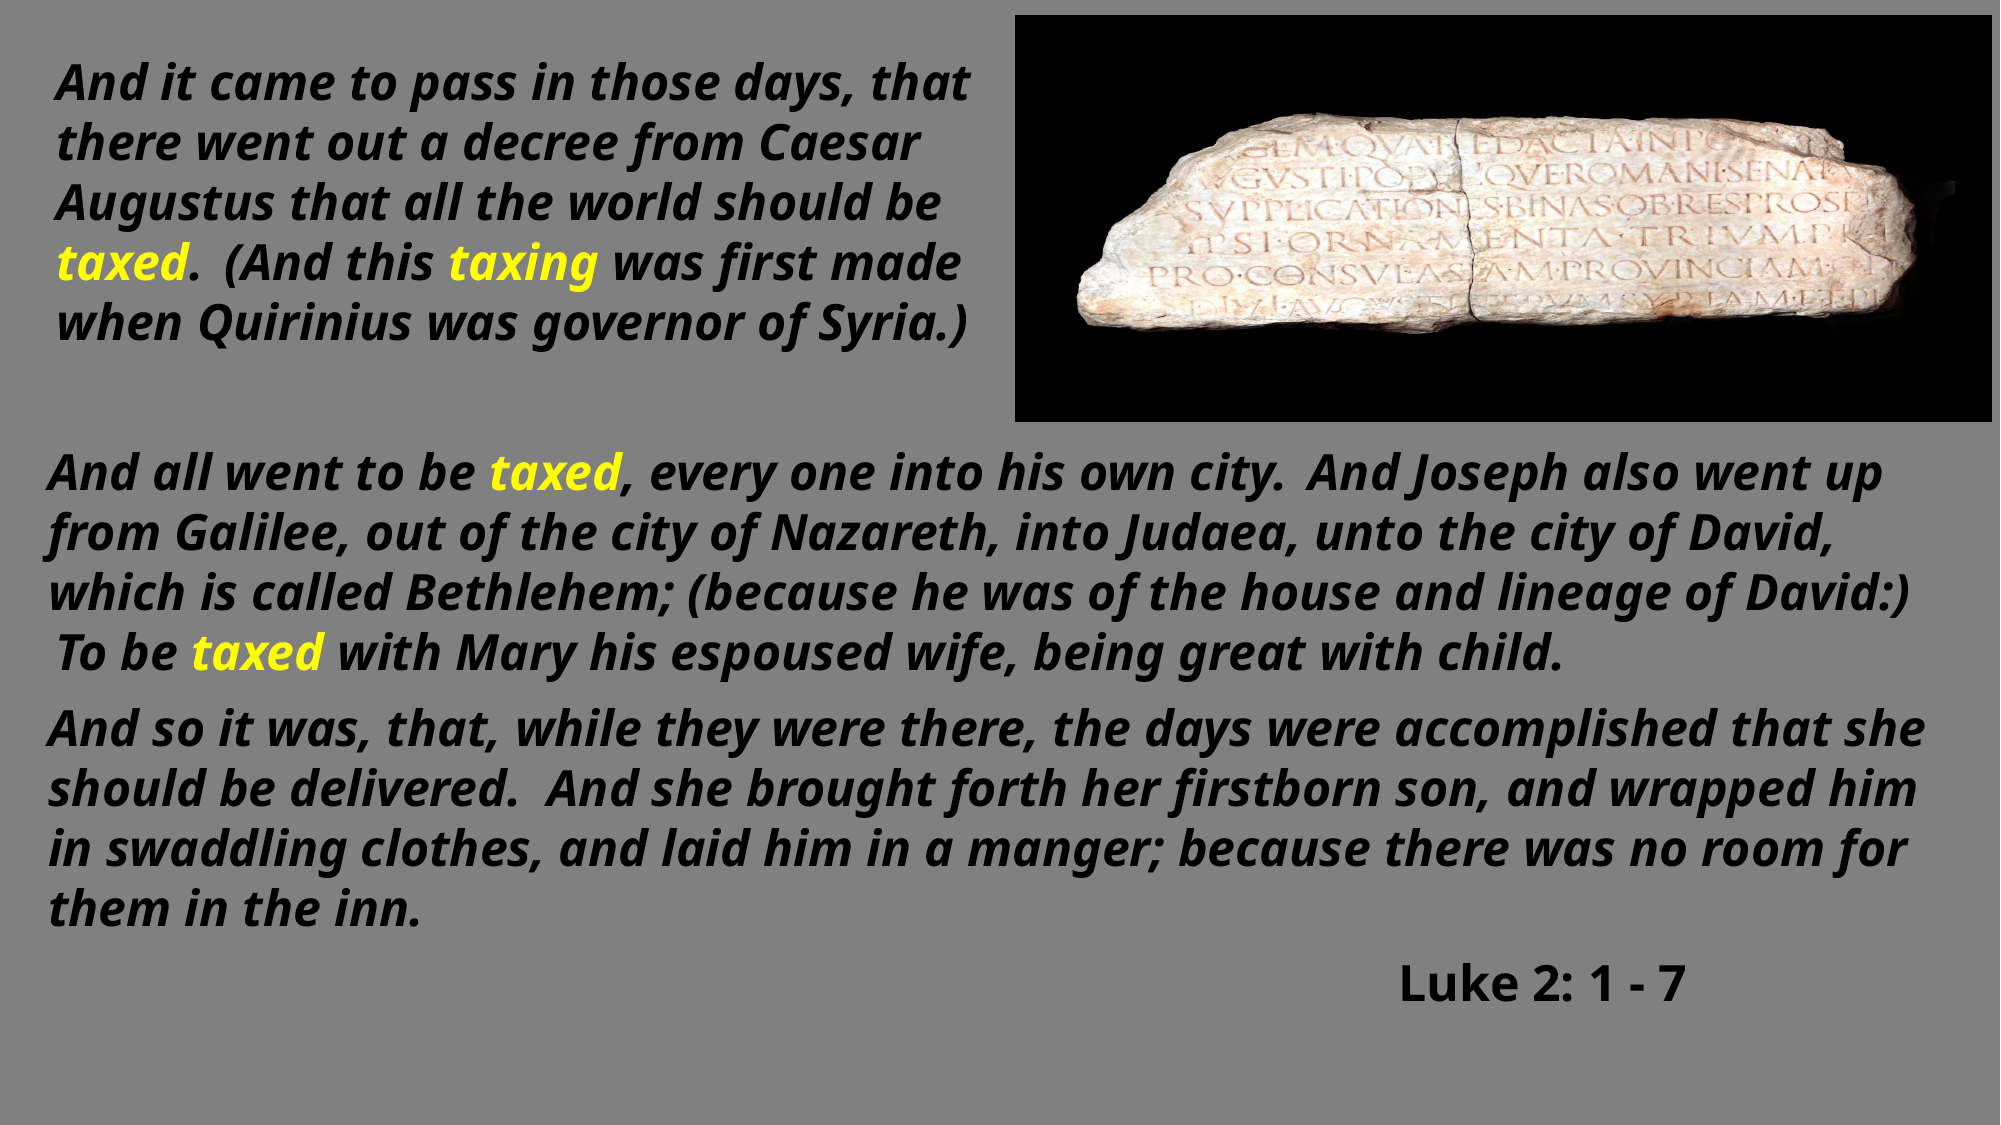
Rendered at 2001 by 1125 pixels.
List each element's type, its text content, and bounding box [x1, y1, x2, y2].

picture [1052, 52, 1955, 385]
text_box And it came to pass in those days, that there went out a decree from Caesar Augustus that all the world should be taxed. (And this taxing was first made when Quirinius was governor of Syria.) [41, 43, 1000, 359]
text_box And all went to be taxed, every one into his own city. And Joseph also went up from Galilee, out of the city of Nazareth, into Judaea, unto the city of David, which is called Bethlehem; (because he was of the house and lineage of David:) To be taxed with Mary his espoused wife, being great with child. And so it was, that, while they were there, the days were accomplished that she should be delivered. And she brought forth her firstborn son, and wrapped him in swaddling clothes, and laid him in a manger; because there was no room for them in the inn. Luke 2: 1 - 7 [33, 433, 1978, 1020]
